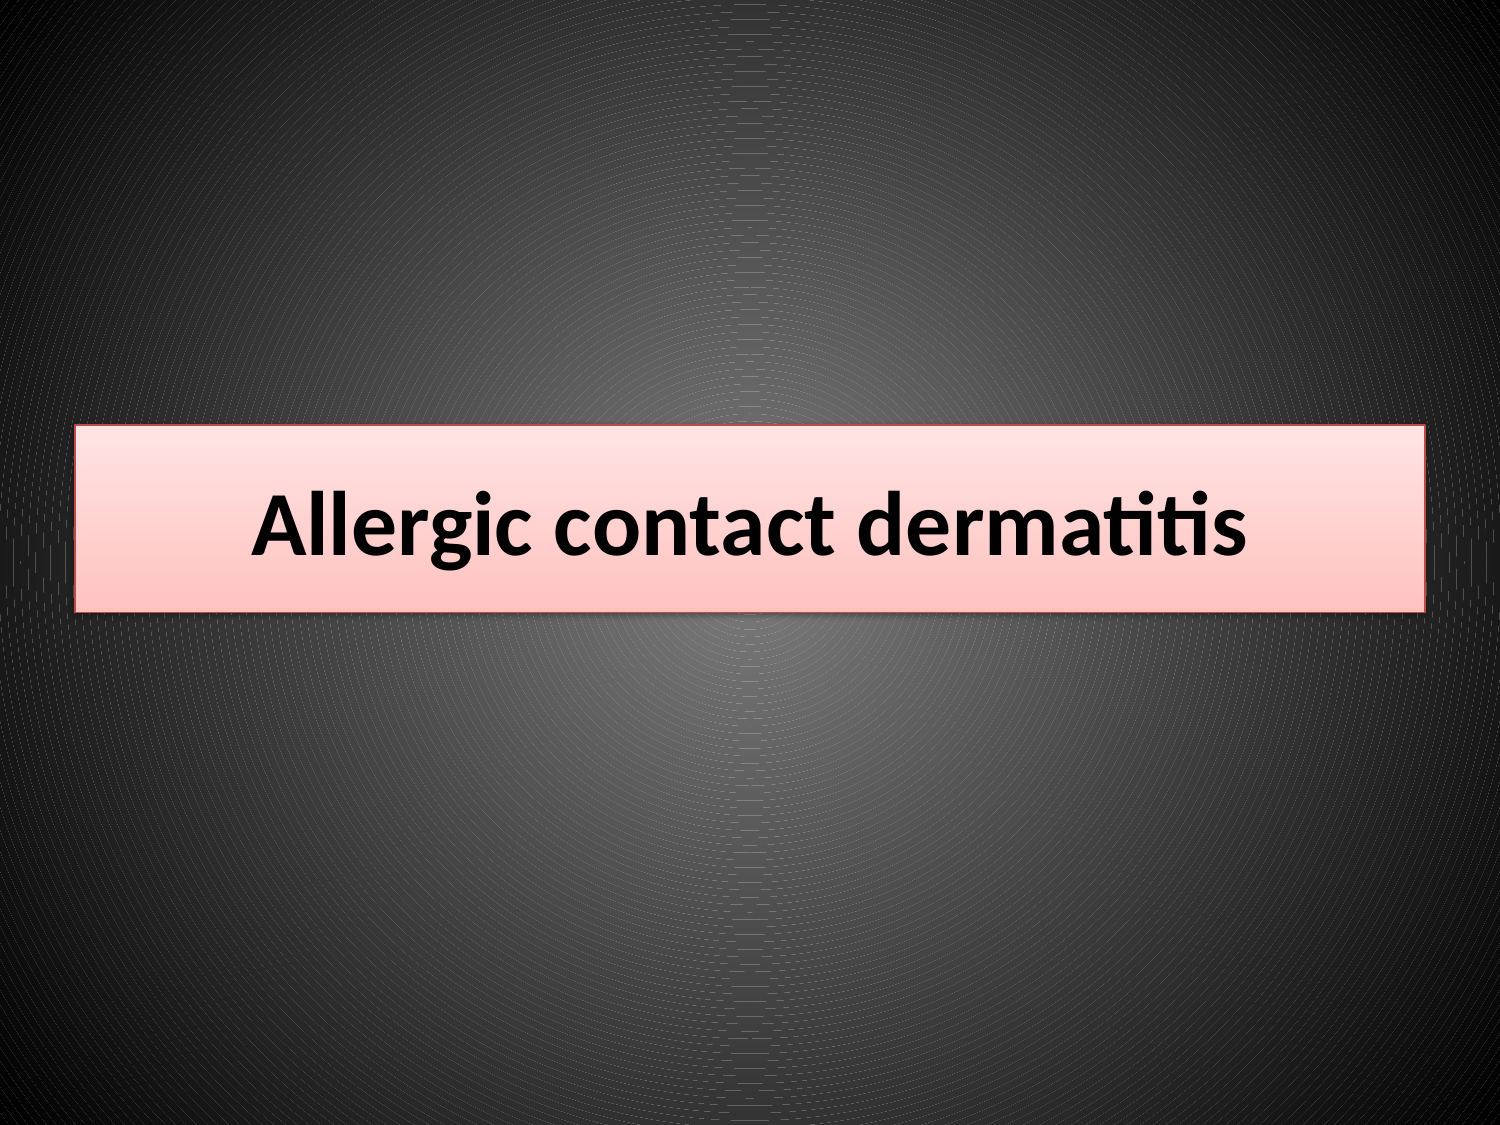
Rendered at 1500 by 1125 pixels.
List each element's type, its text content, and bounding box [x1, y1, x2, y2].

title Allergic contact dermatitis [74, 424, 1426, 613]
